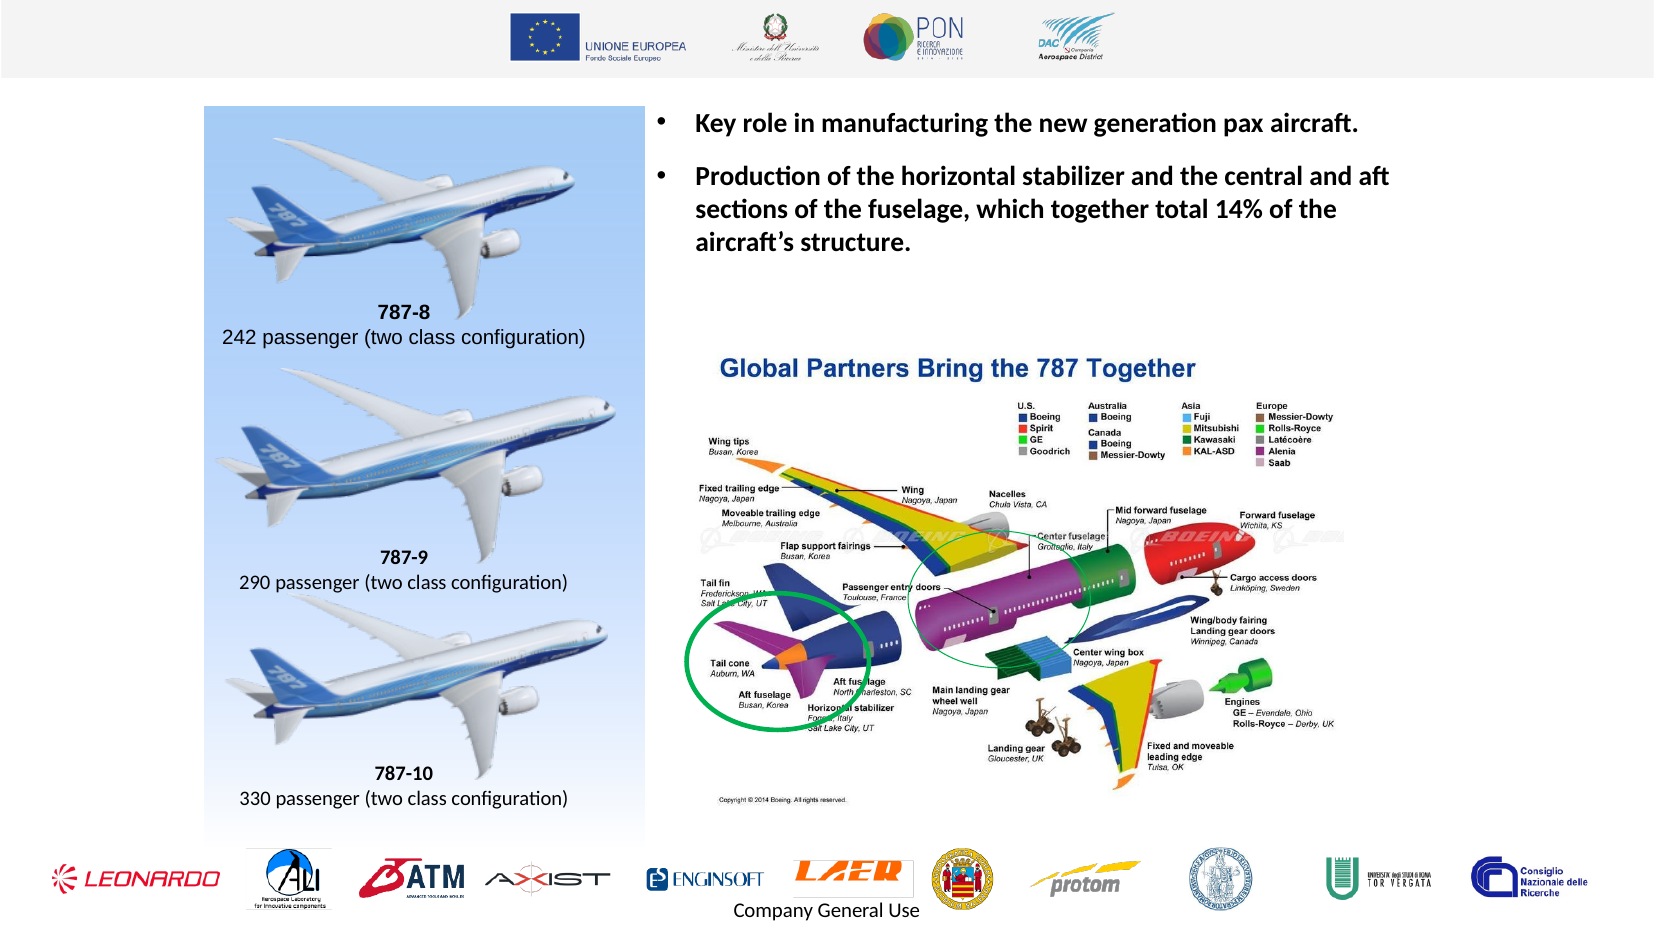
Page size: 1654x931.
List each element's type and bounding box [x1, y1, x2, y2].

picture [1, 0, 1654, 78]
text_box [192, 95, 1421, 848]
picture [686, 322, 1344, 816]
picture [52, 836, 1592, 922]
